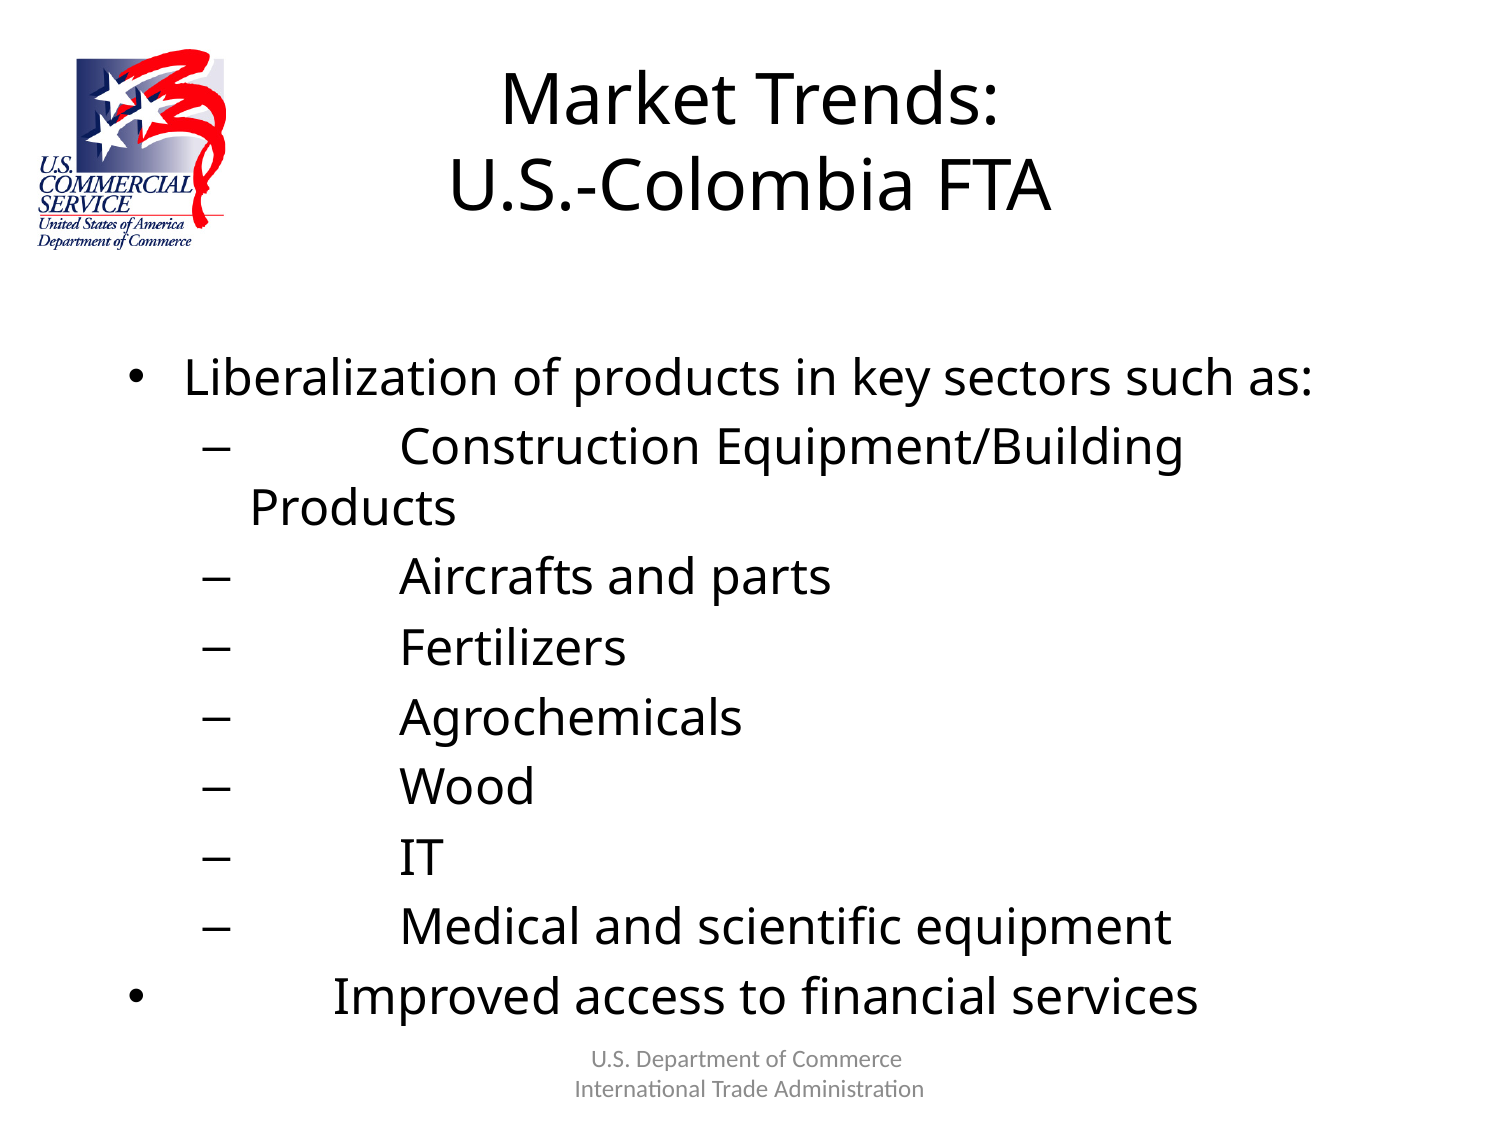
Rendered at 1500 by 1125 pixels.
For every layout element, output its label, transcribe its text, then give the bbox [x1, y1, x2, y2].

picture [37, 49, 226, 251]
footer U.S. Department of Commerce International Trade Administration [512, 1042, 988, 1103]
list Liberalization of products in key sectors such as: Construction Equipment/Building Products Aircrafts and parts Fertilizers Agrochemicals Wood IT Medical and scientific equipment Improved access to financial services [112, 337, 1388, 1001]
title Market Trends: U.S.-Colombia FTA [74, 44, 1426, 233]
